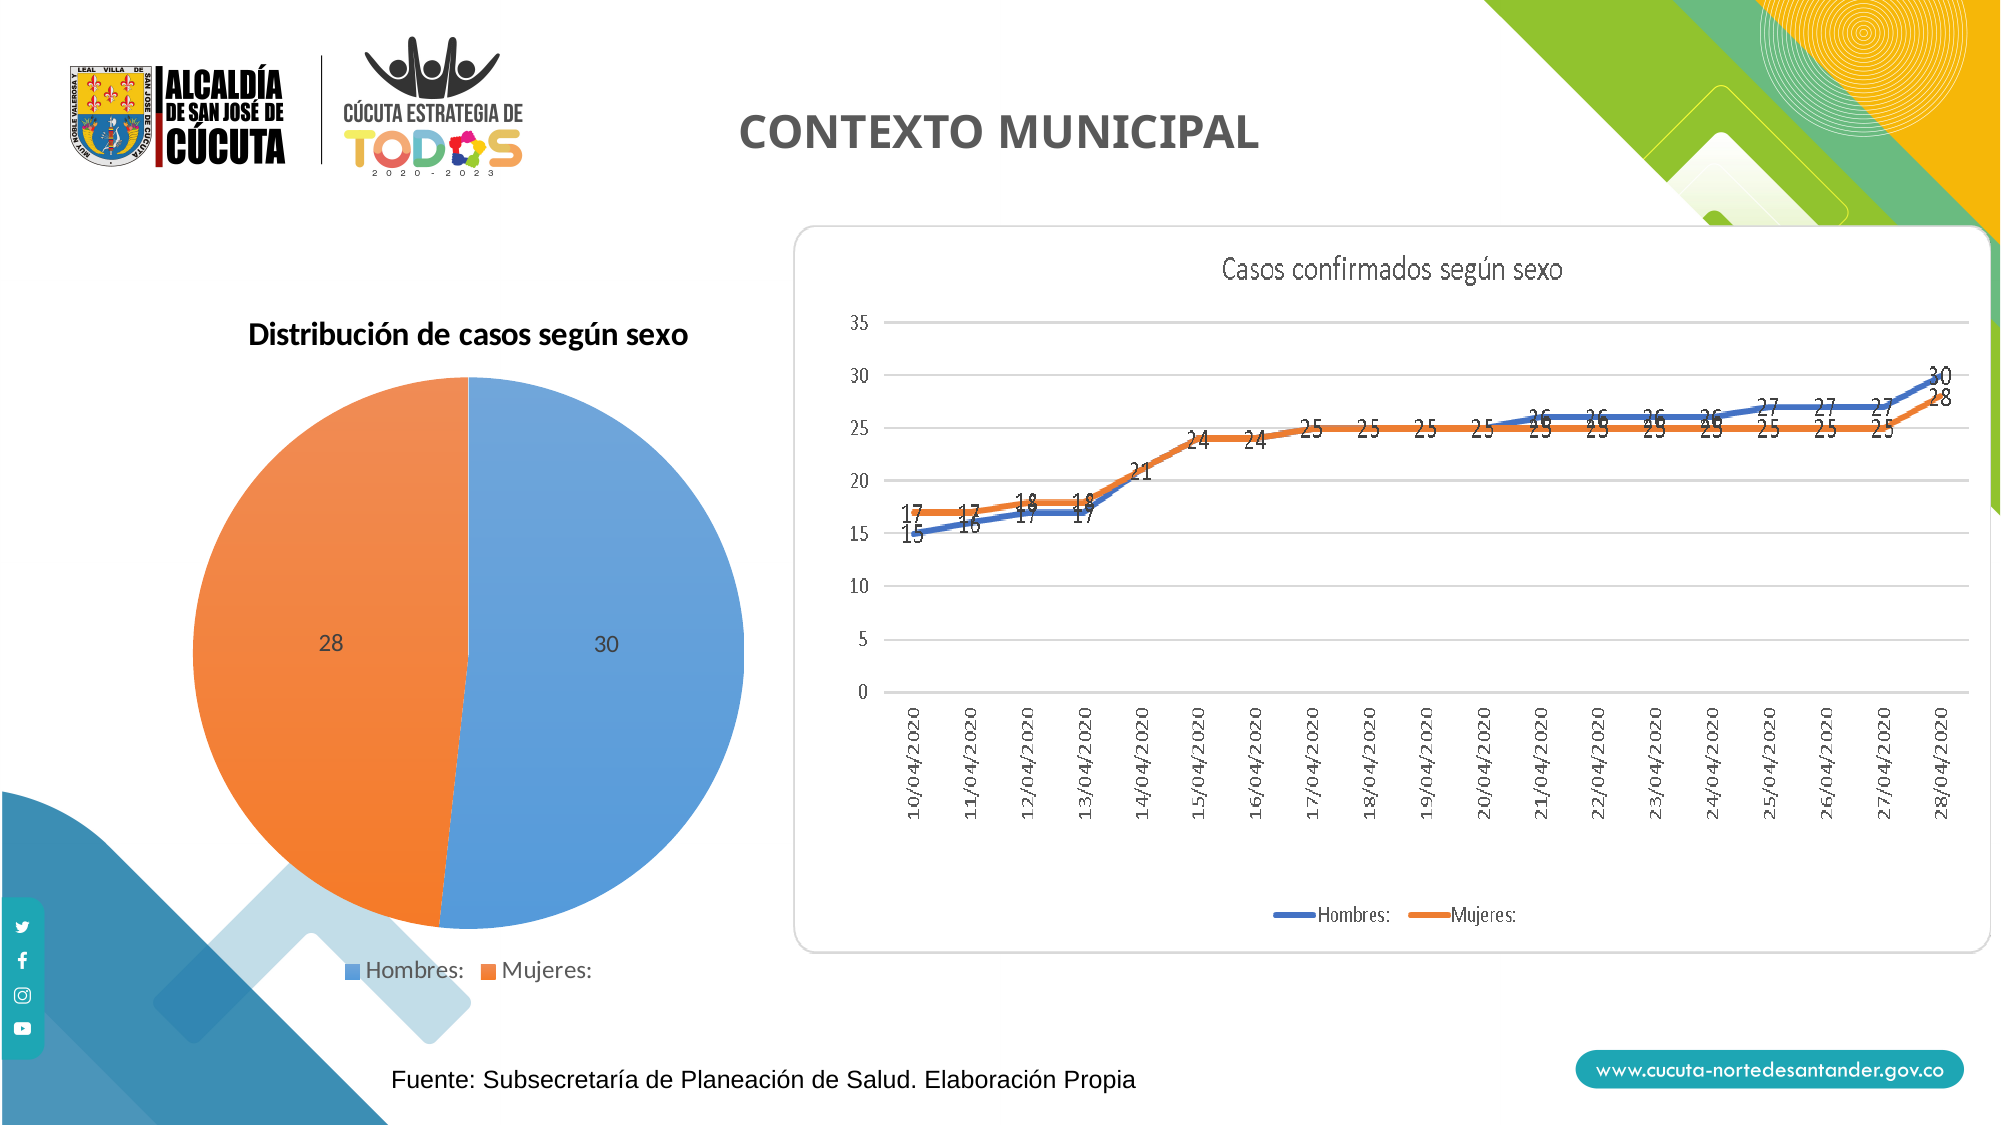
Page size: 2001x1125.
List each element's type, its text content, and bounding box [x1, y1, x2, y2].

text_box Fuente: Subsecretaría de Planeación de Salud. Elaboración Propia [376, 1054, 1393, 1101]
picture [0, 0, 2001, 1125]
text_box CONTEXTO MUNICIPAL [547, 91, 1453, 177]
chart [0, 288, 938, 991]
